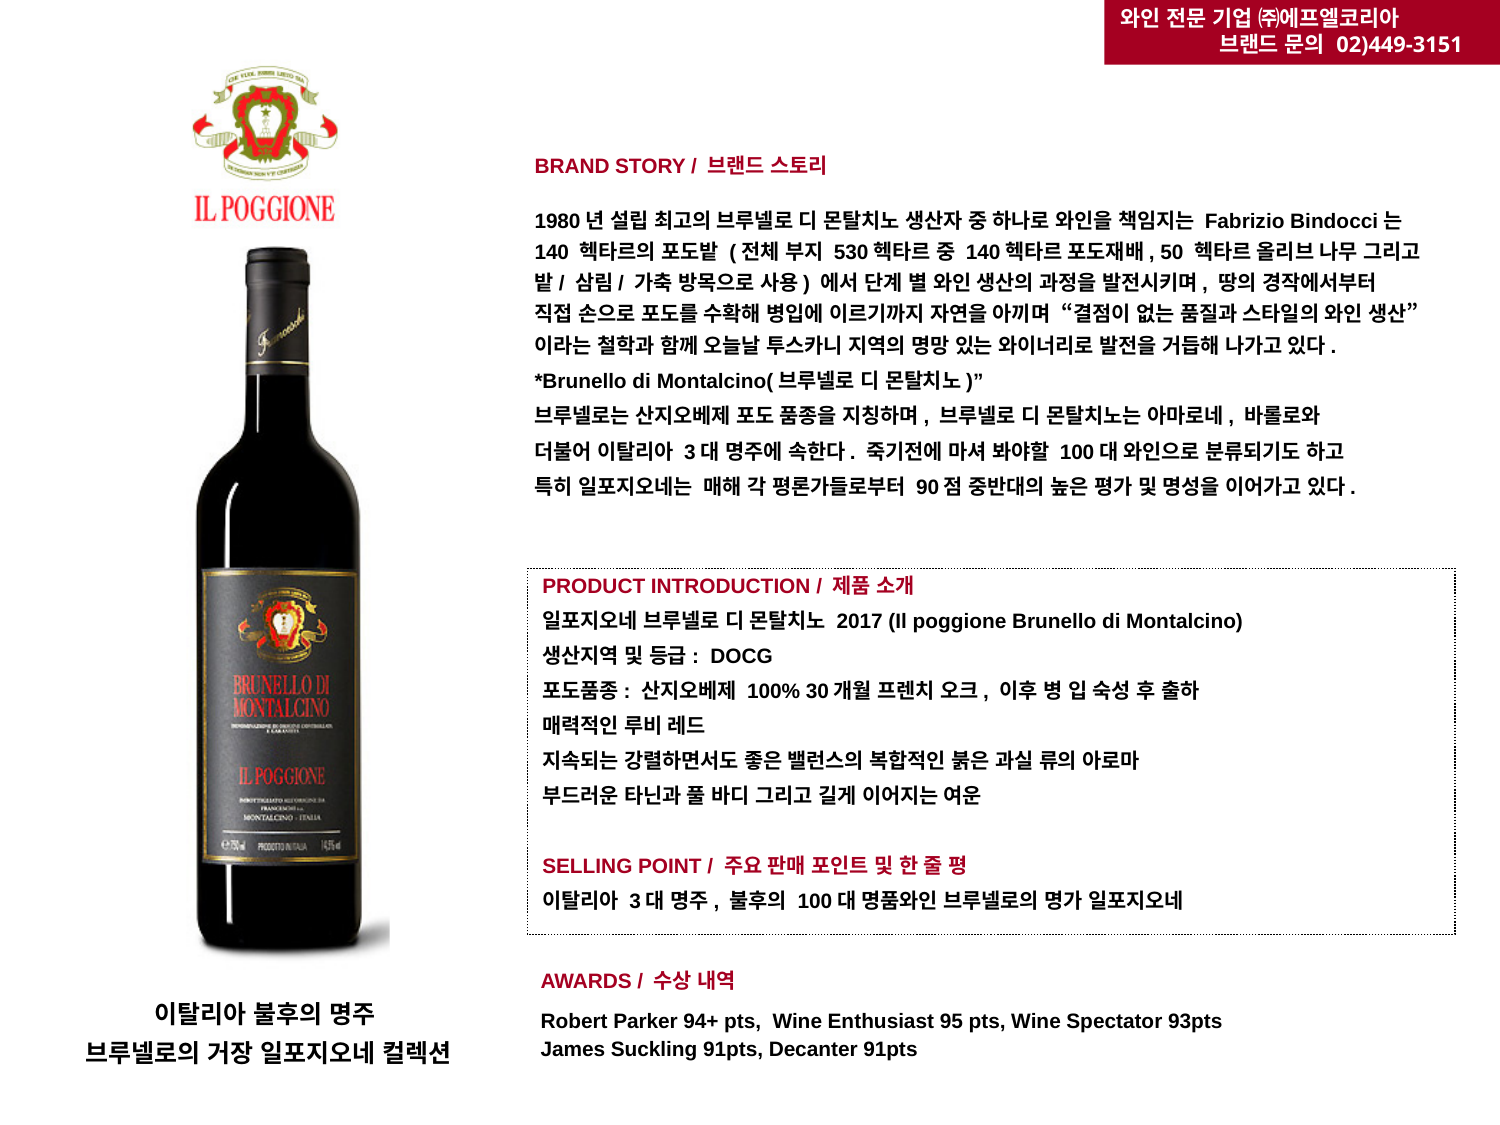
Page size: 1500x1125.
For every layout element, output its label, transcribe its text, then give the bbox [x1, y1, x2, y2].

picture [155, 50, 390, 981]
text_box BRAND STORY / 브랜드 스토리 1980년 설립 최고의 브루넬로 디 몬탈치노 생산자 중 하나로 와인을 책임지는 Fabrizio Bindocci는140 헥타르의 포도밭 (전체 부지 530헥타르 중 140헥타르 포도재배, 50 헥타르 올리브 나무 그리고 밭/ 삼림/ 가축 방목으로 사용) 에서 단계 별 와인 생산의 과정을 발전시키며, 땅의 경작에서부터 직접 손으로 포도를 수확해 병입에 이르기까지 자연을 아끼며 “결점이 없는 품질과 스타일의 와인 생산”이라는 철학과 함께 오늘날 투스카니 지역의 명망 있는 와이너리로 발전을 거듭해 나가고 있다. *Brunello di Montalcino(브루넬로 디 몬탈치노)” 브루넬로는 산지오베제 포도 품종을 지칭하며, 브루넬로 디 몬탈치노는 아마로네, 바롤로와 더불어 이탈리아 3대 명주에 속한다. 죽기전에 마셔 봐야할 100대 와인으로 분류되기도 하고 특히 일포지오네는 매해 각 평론가들로부터 90점 중반대의 높은 평가 및 명성을 이어가고 있다. [519, 143, 1455, 557]
text_box AWARDS / 수상 내역 Robert Parker 94+ pts, Wine Enthusiast 95 pts, Wine Spectator 93pts James Suckling 91pts, Decanter 91pts [525, 958, 1461, 1082]
text_box 와인 전문 기업 ㈜에프엘코리아 브랜드 문의 02)449-3151 [1104, 0, 1500, 65]
text_box PRODUCT INTRODUCTION / 제품 소개 일포지오네 브루넬로 디 몬탈치노 2017 (Il poggione Brunello di Montalcino) 생산지역 및 등급: DOCG 포도품종: 산지오베제 100% 30개월 프렌치 오크, 이후 병 입 숙성 후 출하 매력적인 루비 레드 지속되는 강렬하면서도 좋은 밸런스의 복합적인 붉은 과실 류의 아로마 부드러운 타닌과 풀 바디 그리고 길게 이어지는 여운 SELLING POINT / 주요 판매 포인트 및 한 줄 평 이탈리아 3대 명주, 불후의 100대 명품와인 브루넬로의 명가 일포지오네 [527, 568, 1455, 935]
text_box 이탈리아 불후의 명주 브루넬로의 거장 일포지오네 컬렉션 [50, 987, 488, 1082]
